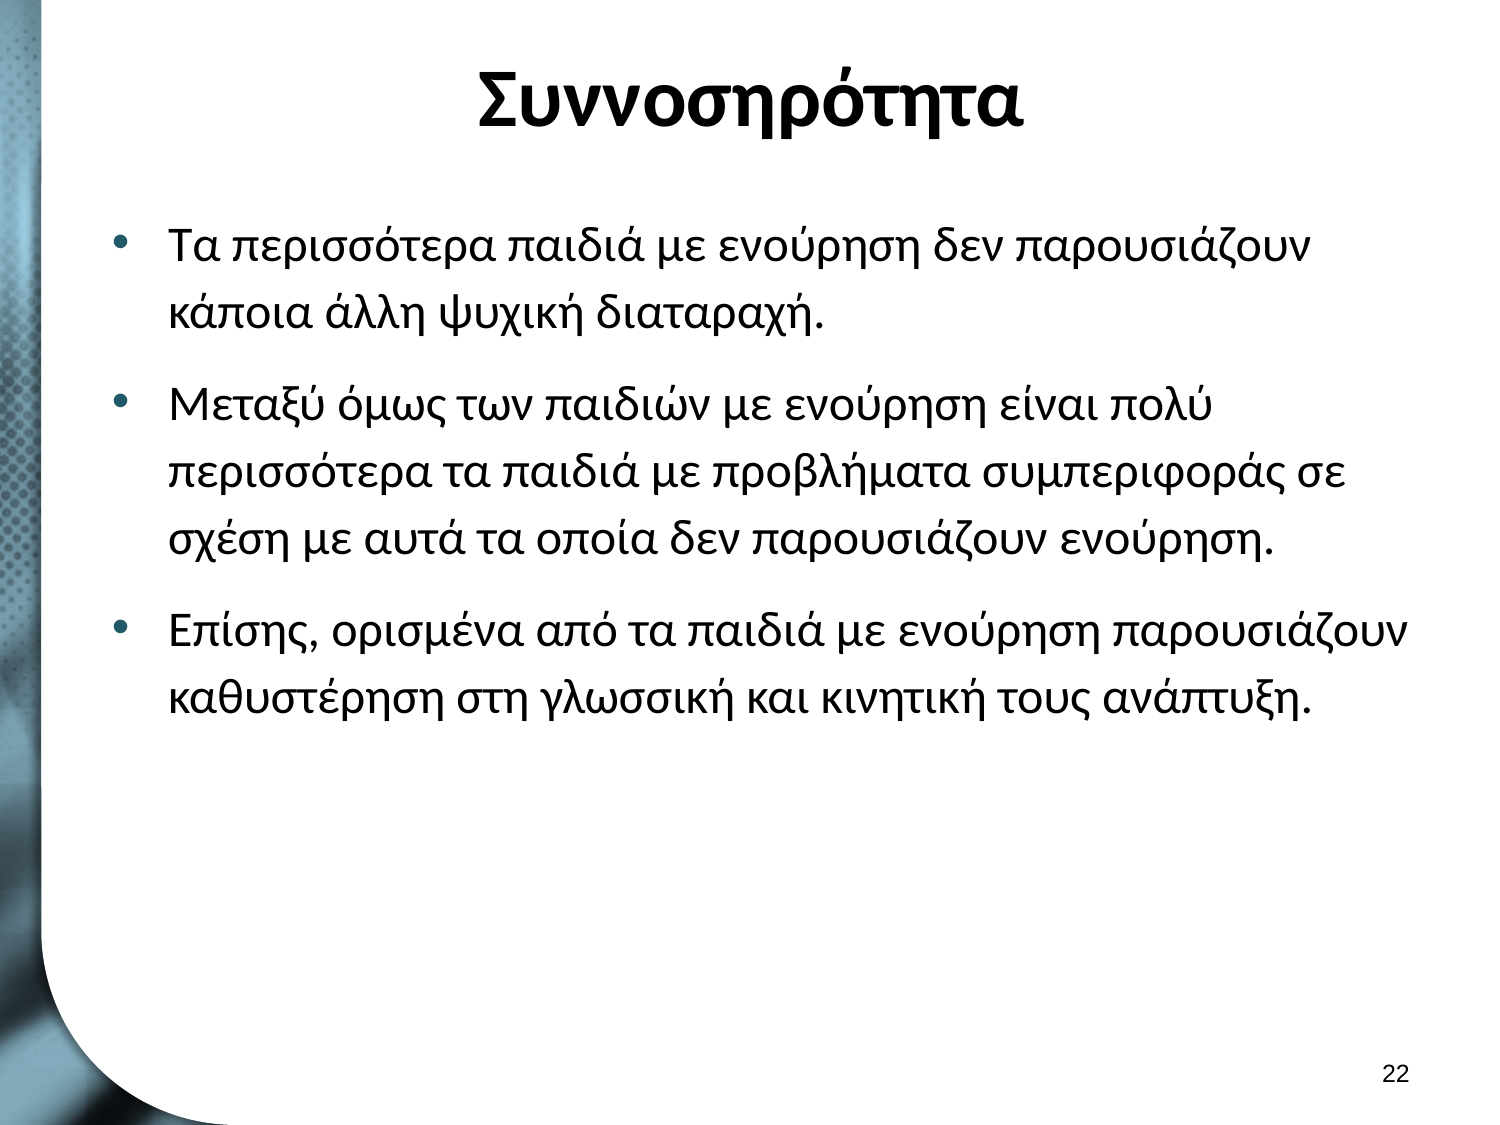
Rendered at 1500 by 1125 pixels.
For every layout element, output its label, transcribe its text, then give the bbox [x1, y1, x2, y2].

slide_number 21 [1074, 1042, 1425, 1103]
title Συννοσηρότητα [76, 19, 1427, 169]
list Τα περισσότερα παιδιά με ενούρηση δεν παρουσιάζουν κάποια άλλη ψυχική διαταραχή. Μεταξύ όμως των παιδιών με ενούρηση είναι πολύ περισσότερα τα παιδιά με προβλήματα συμπεριφοράς σε σχέση με αυτά τα οποία δεν παρουσιάζουν ενούρηση. Επίσης, ορισμένα από τα παιδιά με ενούρηση παρουσιάζουν καθυστέρηση στη γλωσσική και κινητική τους ανάπτυξη. [96, 196, 1447, 1024]
